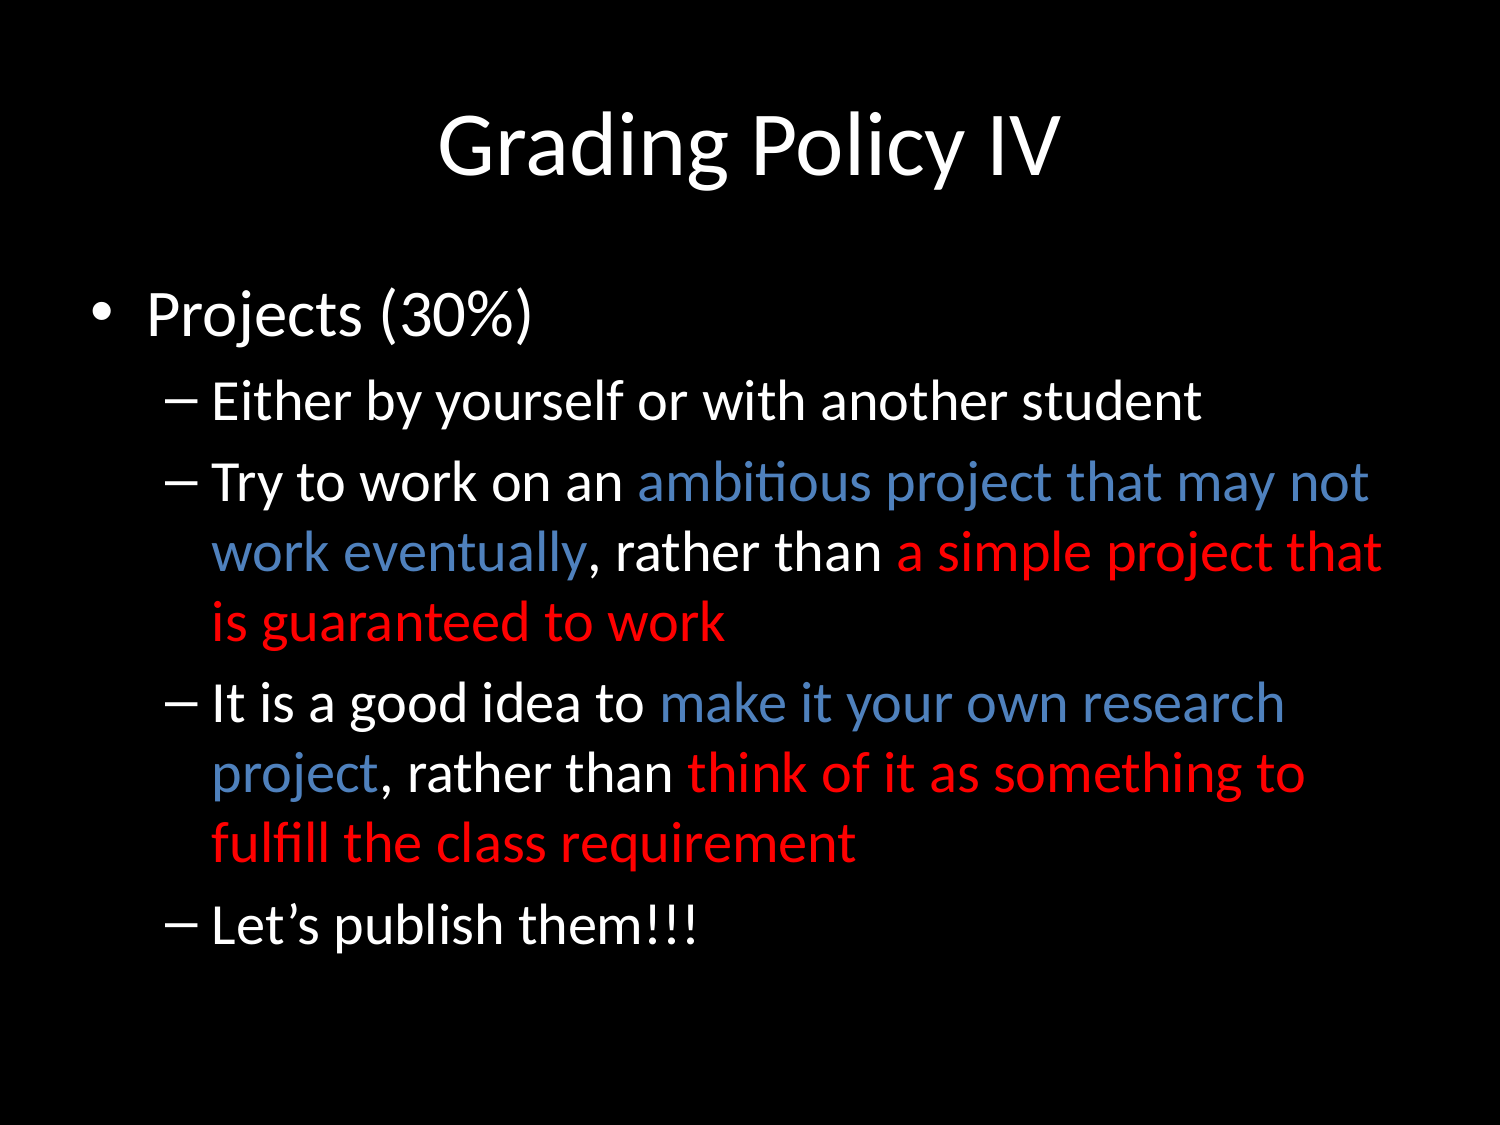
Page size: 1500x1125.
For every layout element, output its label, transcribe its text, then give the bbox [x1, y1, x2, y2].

list Projects (30%) Either by yourself or with another student Try to work on an ambitious project that may not work eventually, rather than a simple project that is guaranteed to work It is a good idea to make it your own research project, rather than think of it as something to fulfill the class requirement Let’s publish them!!! [75, 262, 1425, 1005]
title Grading Policy IV [75, 45, 1425, 233]
